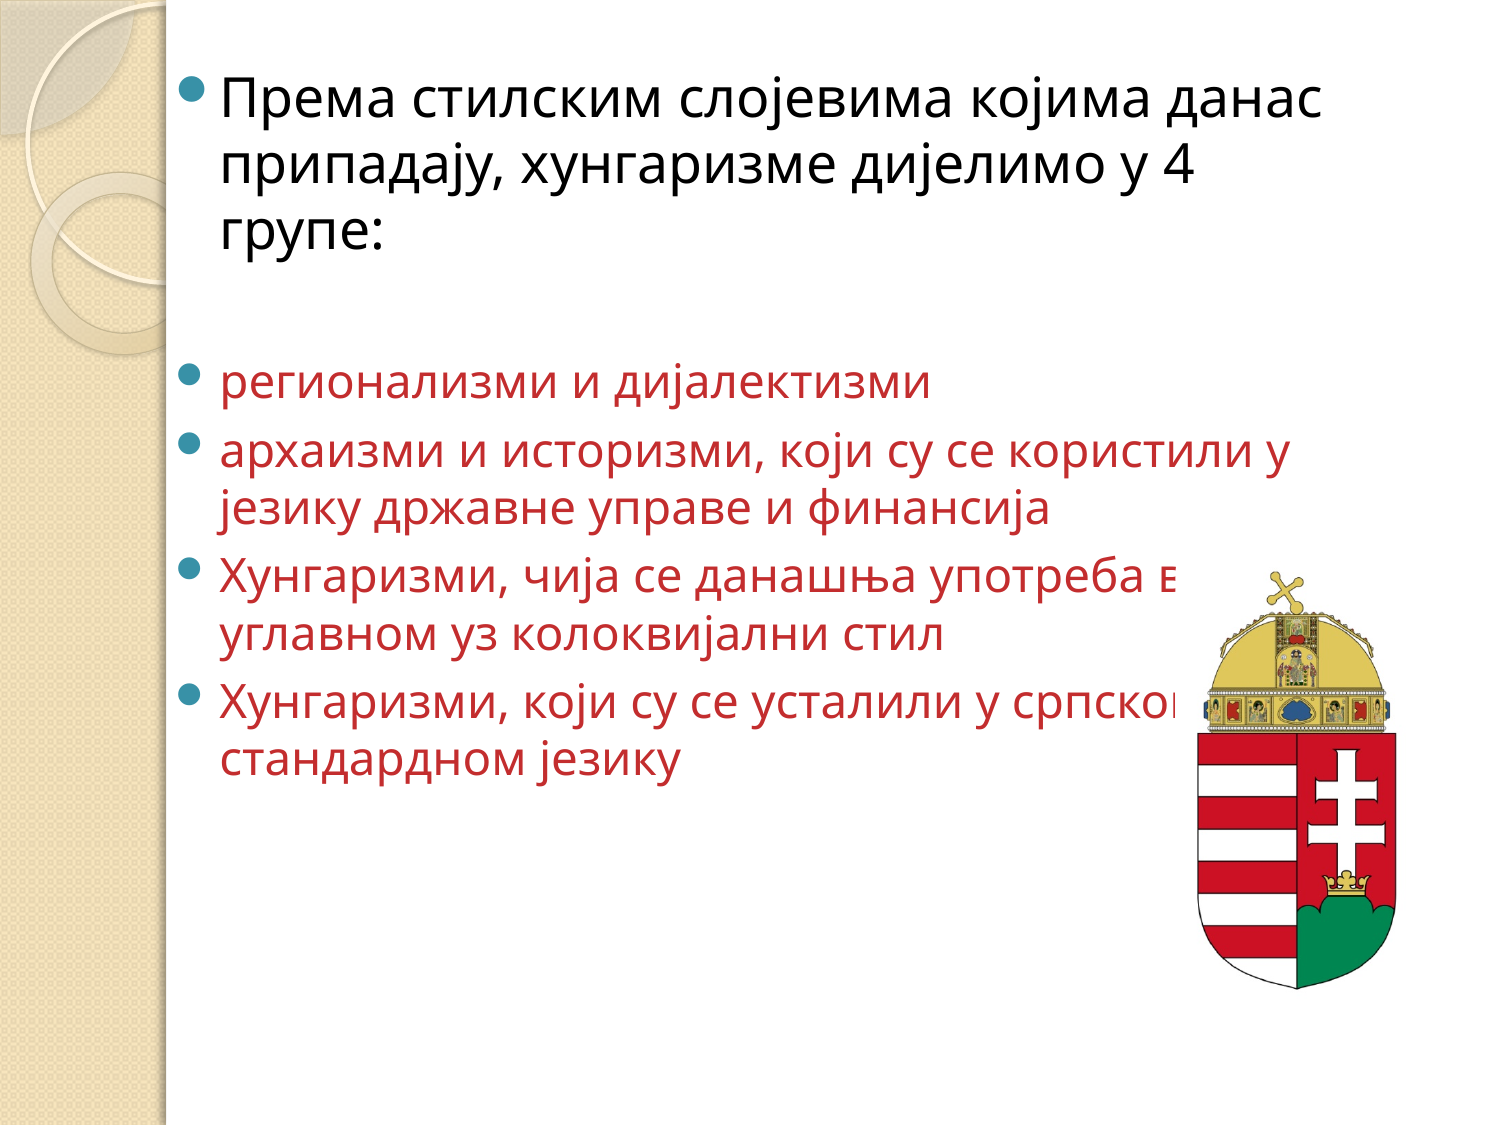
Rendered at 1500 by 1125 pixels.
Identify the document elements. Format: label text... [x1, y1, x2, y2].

picture [1174, 550, 1430, 1008]
list Према стилским слојевима којима данас припадају, хунгаризме дијелимо у 4 групе: регионализми и дијалектизми архаизми и историзми, који су се користили у језику државне управе и финансија Хунгаризми, чија се данашња употреба веже углавном уз колоквијални стил Хунгаризми, који су се усталили у српском стандардном језику [147, 54, 1376, 795]
